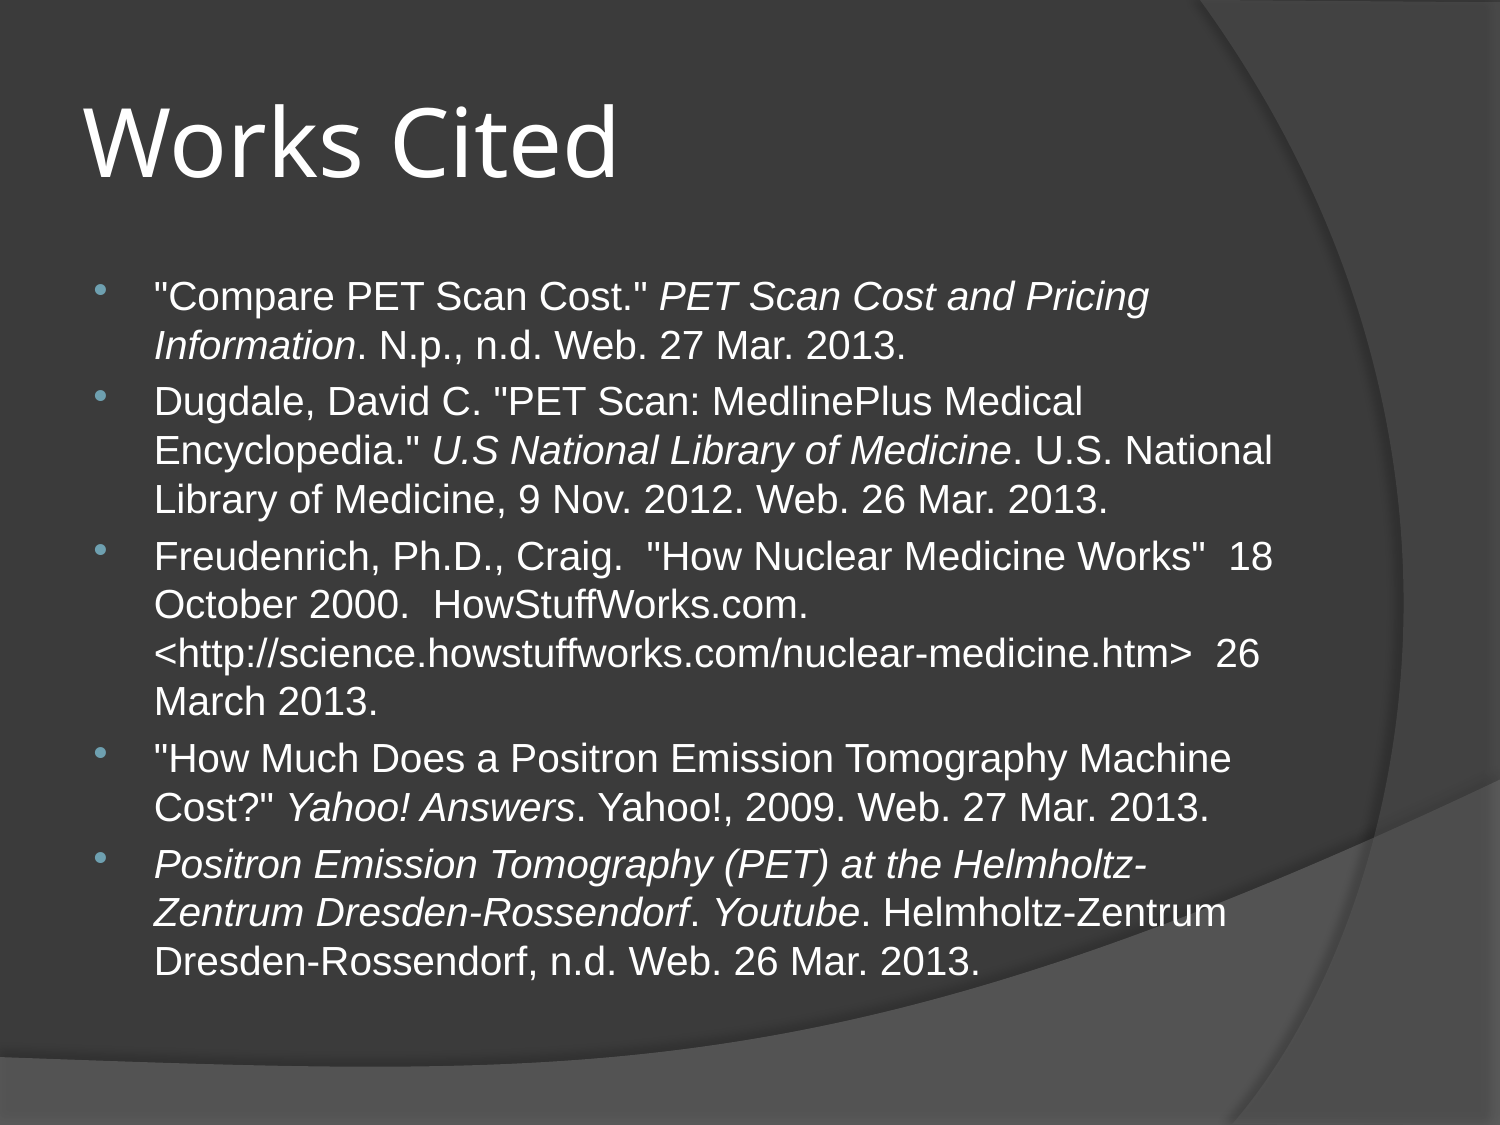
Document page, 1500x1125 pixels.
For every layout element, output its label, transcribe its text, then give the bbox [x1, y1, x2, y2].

list "Compare PET Scan Cost." PET Scan Cost and Pricing Information. N.p., n.d. Web. 27 Mar. 2013. Dugdale, David C. "PET Scan: MedlinePlus Medical Encyclopedia." U.S National Library of Medicine. U.S. National Library of Medicine, 9 Nov. 2012. Web. 26 Mar. 2013. Freudenrich, Ph.D., Craig. "How Nuclear Medicine Works" 18 October 2000. HowStuffWorks.com. <http://science.howstuffworks.com/nuclear-medicine.htm> 26 March 2013. "How Much Does a Positron Emission Tomography Machine Cost?" Yahoo! Answers. Yahoo!, 2009. Web. 27 Mar. 2013. Positron Emission Tomography (PET) at the Helmholtz-Zentrum Dresden-Rossendorf. Youtube. Helmholtz-Zentrum Dresden-Rossendorf, n.d. Web. 26 Mar. 2013. [75, 262, 1300, 1005]
title Works Cited [75, 45, 1300, 233]
